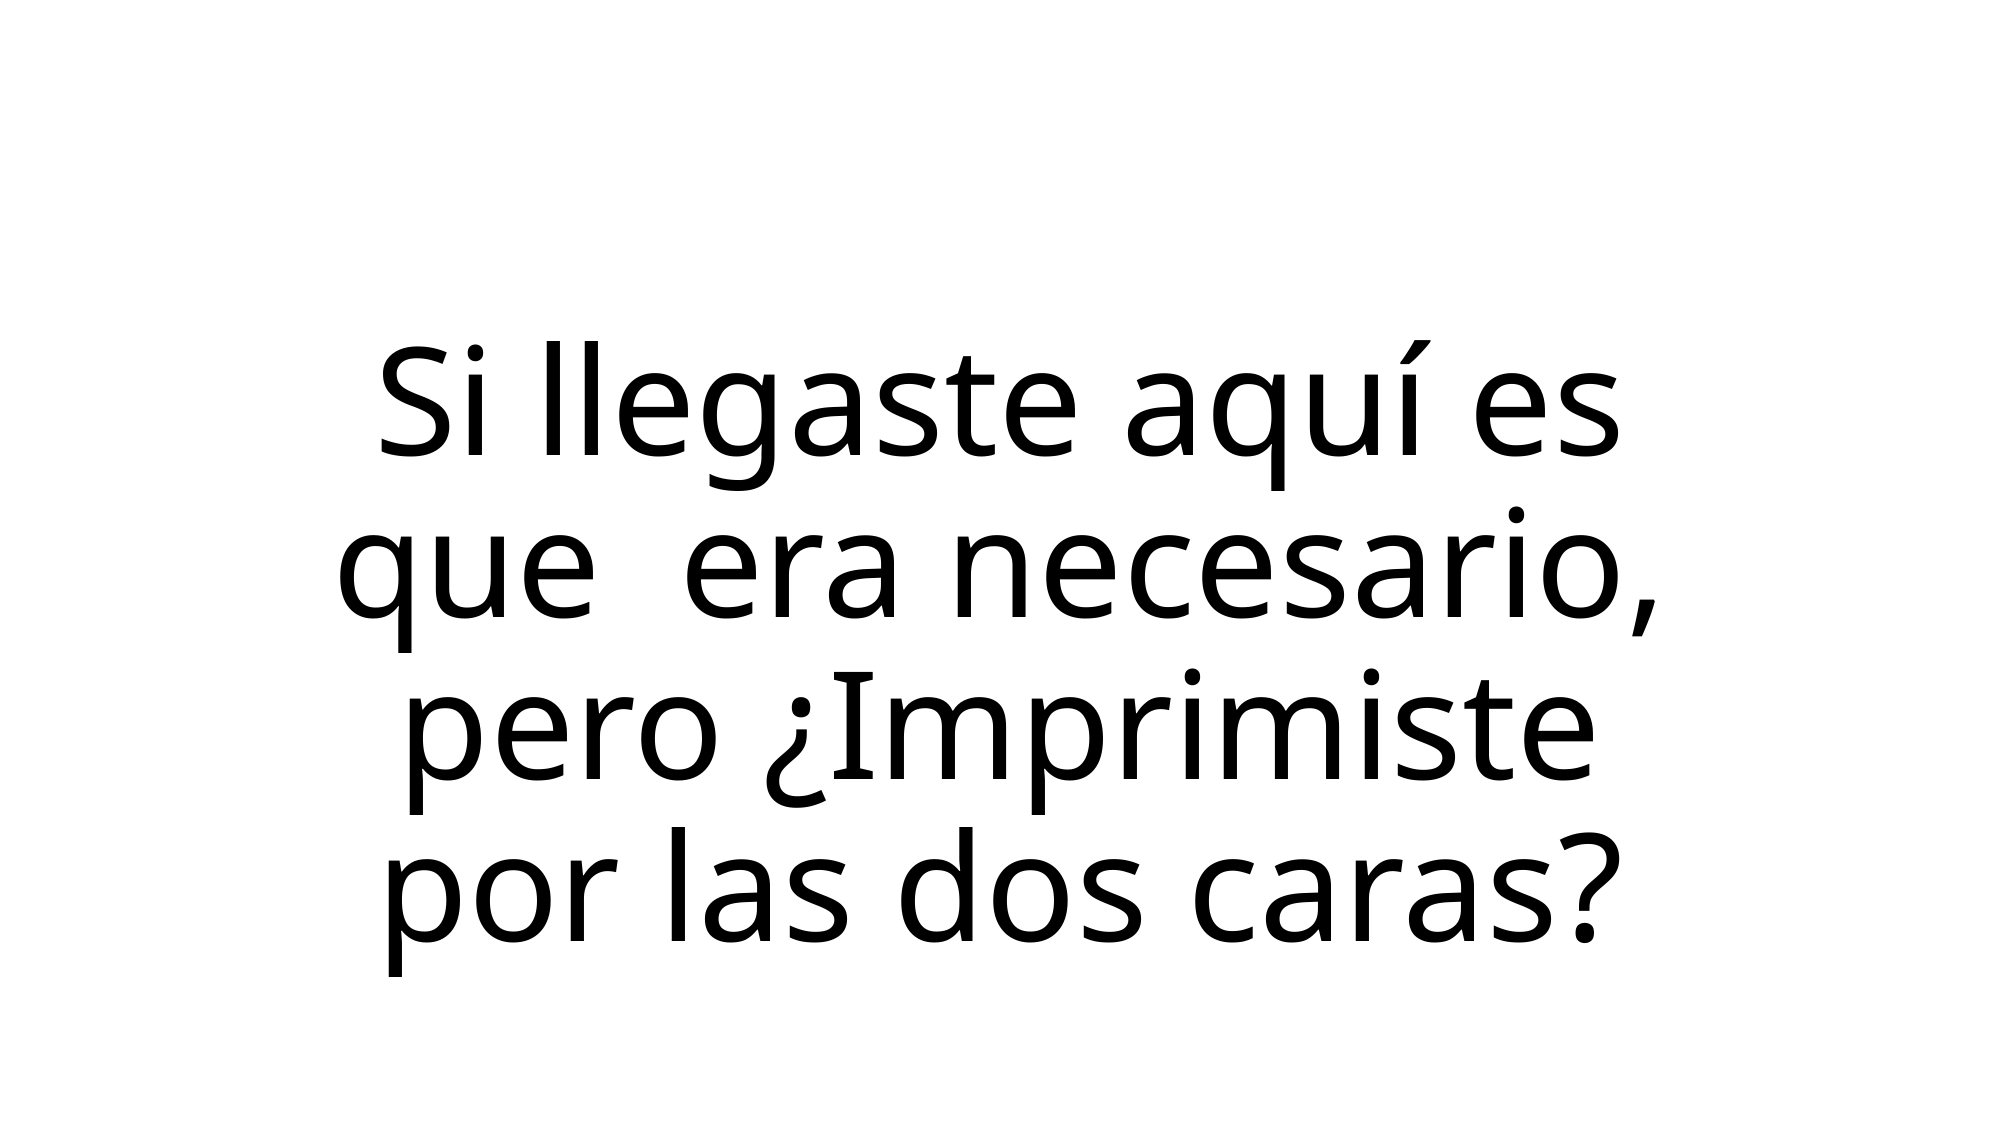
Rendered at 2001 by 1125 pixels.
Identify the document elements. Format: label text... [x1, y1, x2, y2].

title Si llegaste aquí es que era necesario, pero ¿Imprimiste por las dos caras? [249, 184, 1750, 982]
